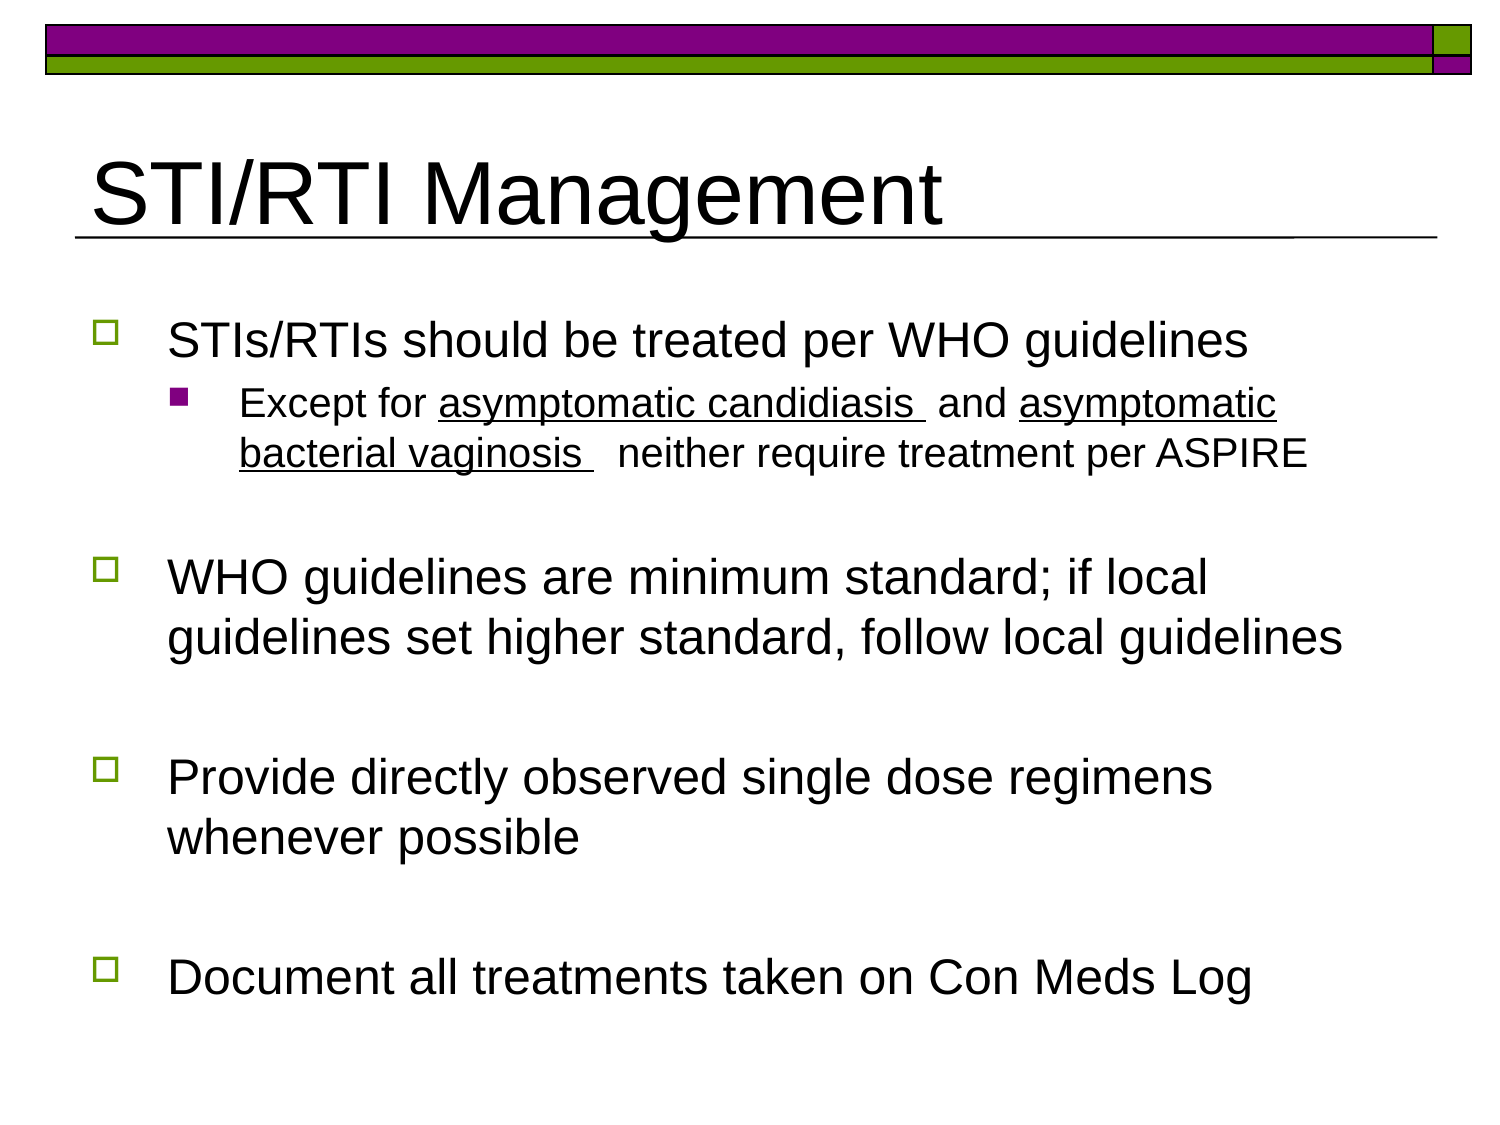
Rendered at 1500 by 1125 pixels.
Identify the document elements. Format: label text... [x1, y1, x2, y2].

list STIs/RTIs should be treated per WHO guidelines Except for asymptomatic candidiasis and asymptomatic bacterial vaginosis neither require treatment per ASPIRE WHO guidelines are minimum standard; if local guidelines set higher standard, follow local guidelines Provide directly observed single dose regimens whenever possible Document all treatments taken on Con Meds Log [75, 299, 1425, 1006]
title STI/RTI Management [75, 62, 1425, 250]
